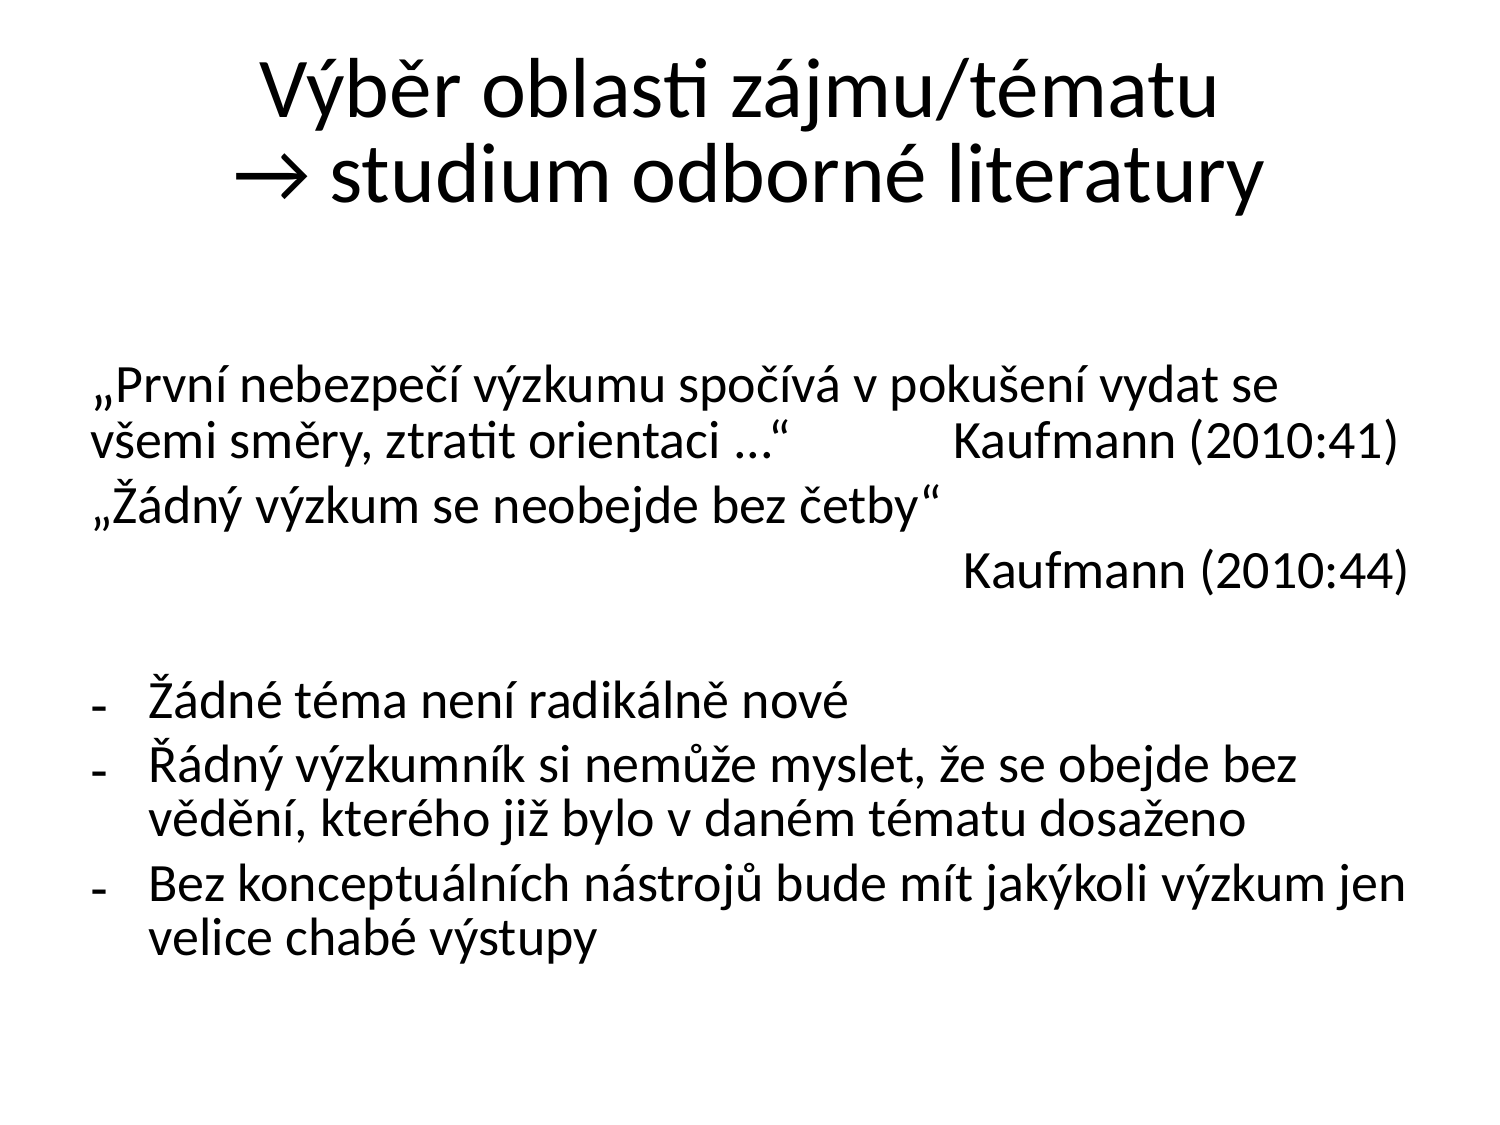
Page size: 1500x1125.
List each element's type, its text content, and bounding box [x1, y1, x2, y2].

title Výběr oblasti zájmu/tématu → studium odborné literatury [75, 45, 1425, 233]
list „První nebezpečí výzkumu spočívá v pokušení vydat se všemi směry, ztratit orientaci ...“ Kaufmann (2010:41) „Žádný výzkum se neobejde bez četby“ Kaufmann (2010:44) Žádné téma není radikálně nové Řádný výzkumník si nemůže myslet, že se obejde bez vědění, kterého již bylo v daném tématu dosaženo Bez konceptuálních nástrojů bude mít jakýkoli výzkum jen velice chabé výstupy [75, 349, 1425, 1005]
